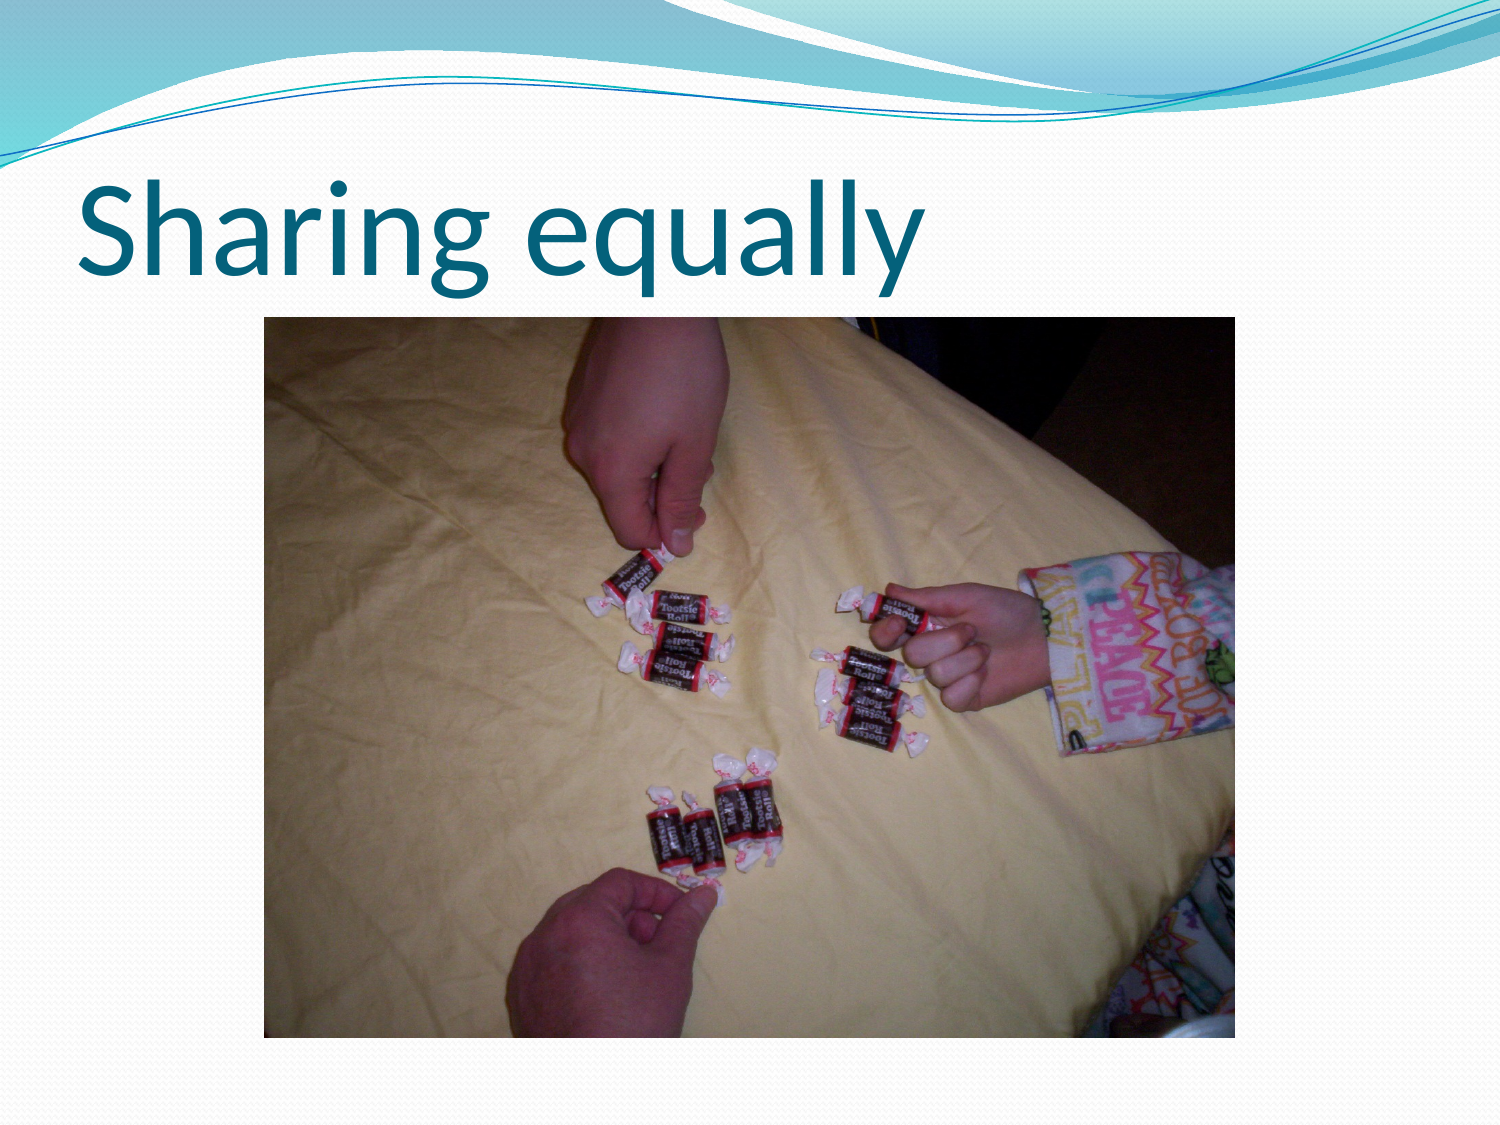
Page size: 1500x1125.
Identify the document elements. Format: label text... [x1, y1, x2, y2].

title Sharing equally [75, 115, 1425, 303]
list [264, 317, 1236, 1038]
